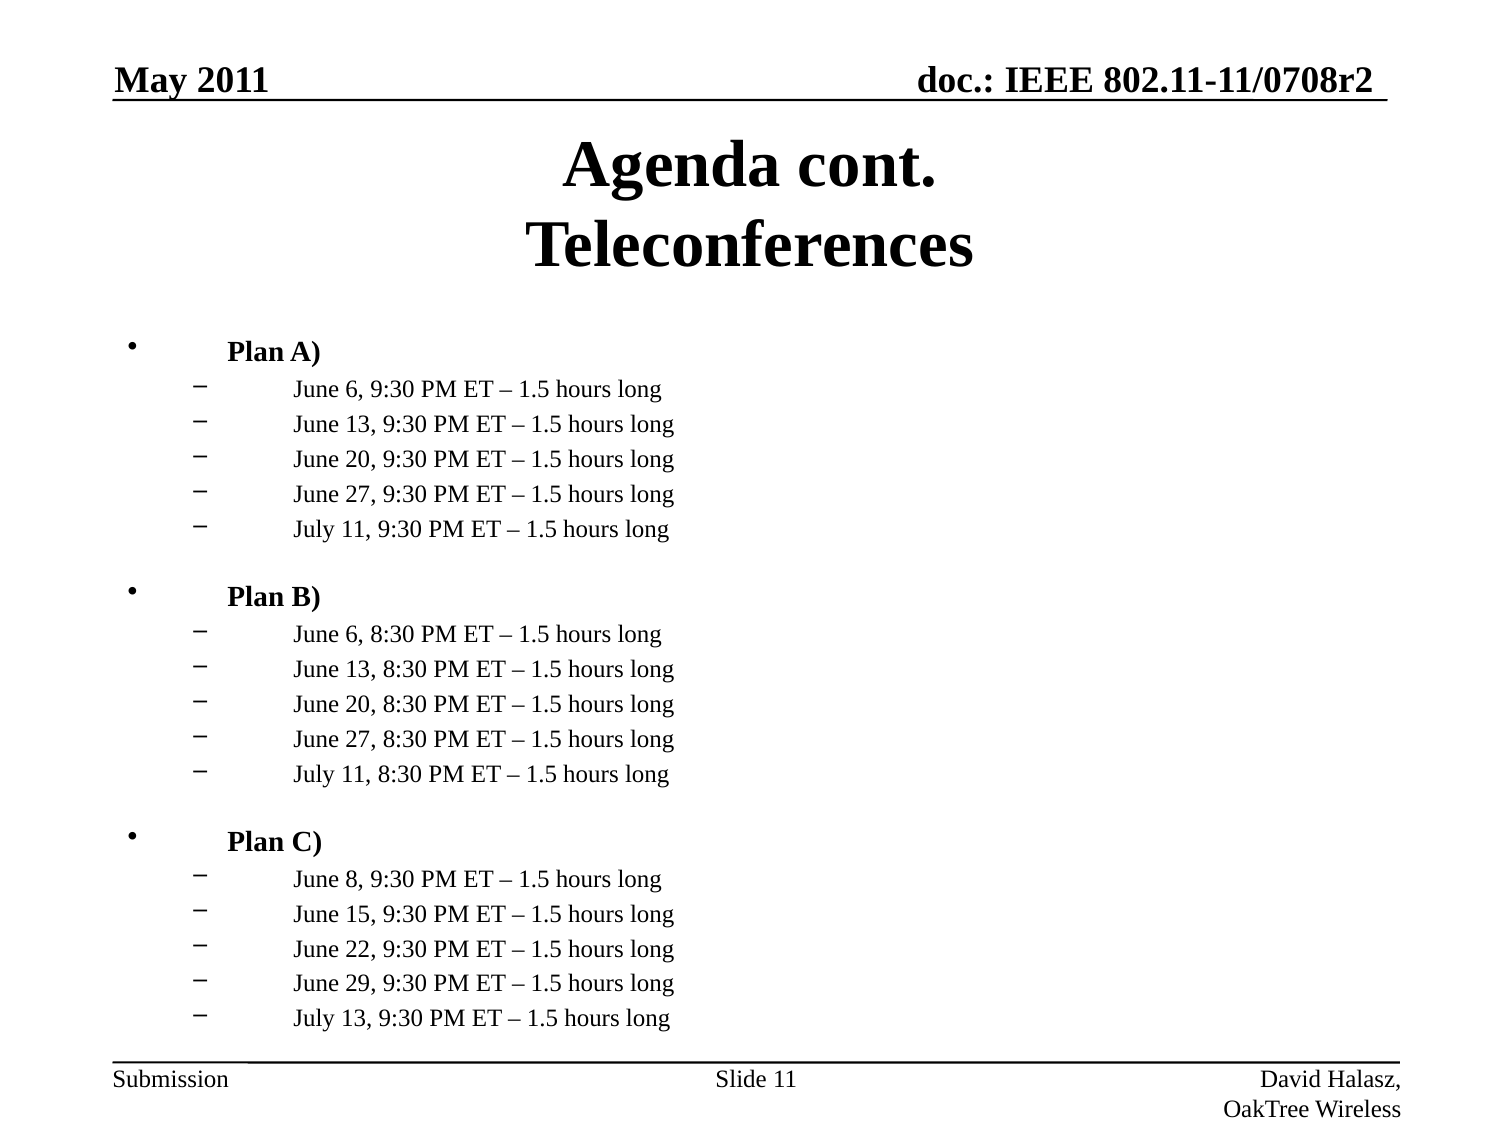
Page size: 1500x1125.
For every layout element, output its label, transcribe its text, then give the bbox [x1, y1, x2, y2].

footer David Halasz, OakTree Wireless [1185, 1061, 1402, 1093]
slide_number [114, 54, 333, 101]
list Plan A) June 6, 9:30 PM ET – 1.5 hours long June 13, 9:30 PM ET – 1.5 hours long June 20, 9:30 PM ET – 1.5 hours long June 27, 9:30 PM ET – 1.5 hours long July 11, 9:30 PM ET – 1.5 hours long Plan B) June 6, 8:30 PM ET – 1.5 hours long June 13, 8:30 PM ET – 1.5 hours long June 20, 8:30 PM ET – 1.5 hours long June 27, 8:30 PM ET – 1.5 hours long July 11, 8:30 PM ET – 1.5 hours long Plan C) June 8, 9:30 PM ET – 1.5 hours long June 15, 9:30 PM ET – 1.5 hours long June 22, 9:30 PM ET – 1.5 hours long June 29, 9:30 PM ET – 1.5 hours long July 13, 9:30 PM ET – 1.5 hours long [112, 324, 1388, 1001]
title Agenda cont. Teleconferences [112, 112, 1388, 288]
slide_number Slide 11 [712, 1061, 800, 1093]
